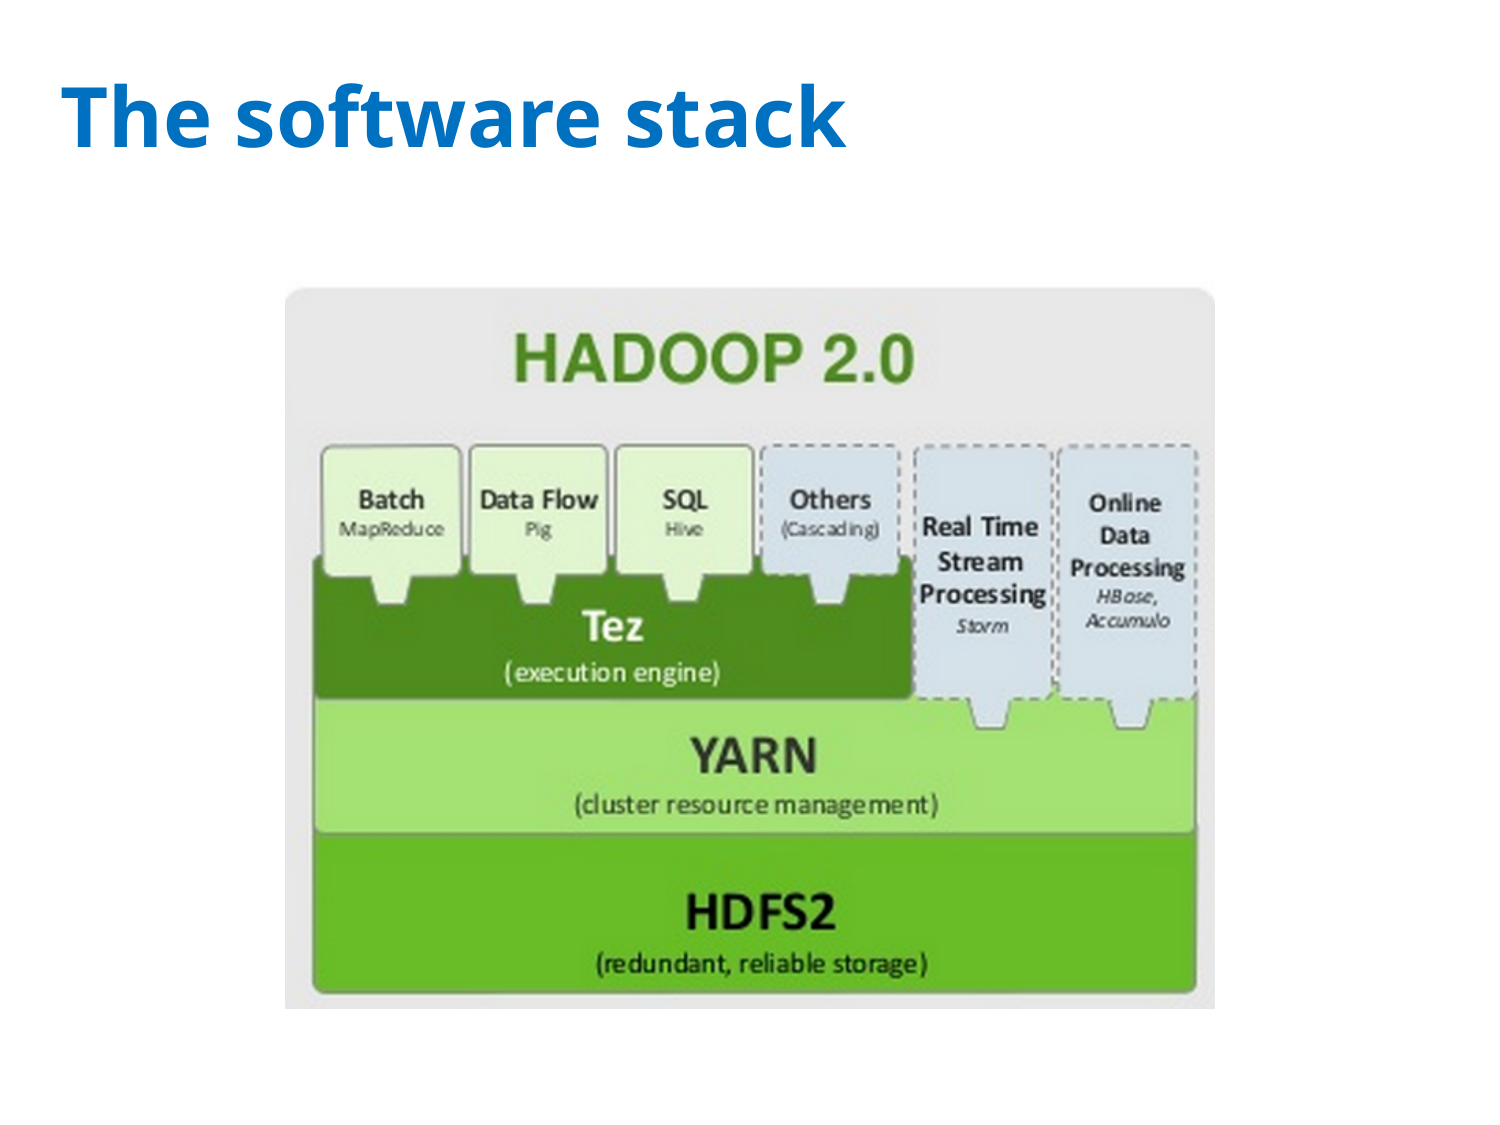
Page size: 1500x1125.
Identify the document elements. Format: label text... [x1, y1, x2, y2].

picture [285, 281, 1215, 1009]
title The software stack [45, 47, 1465, 180]
